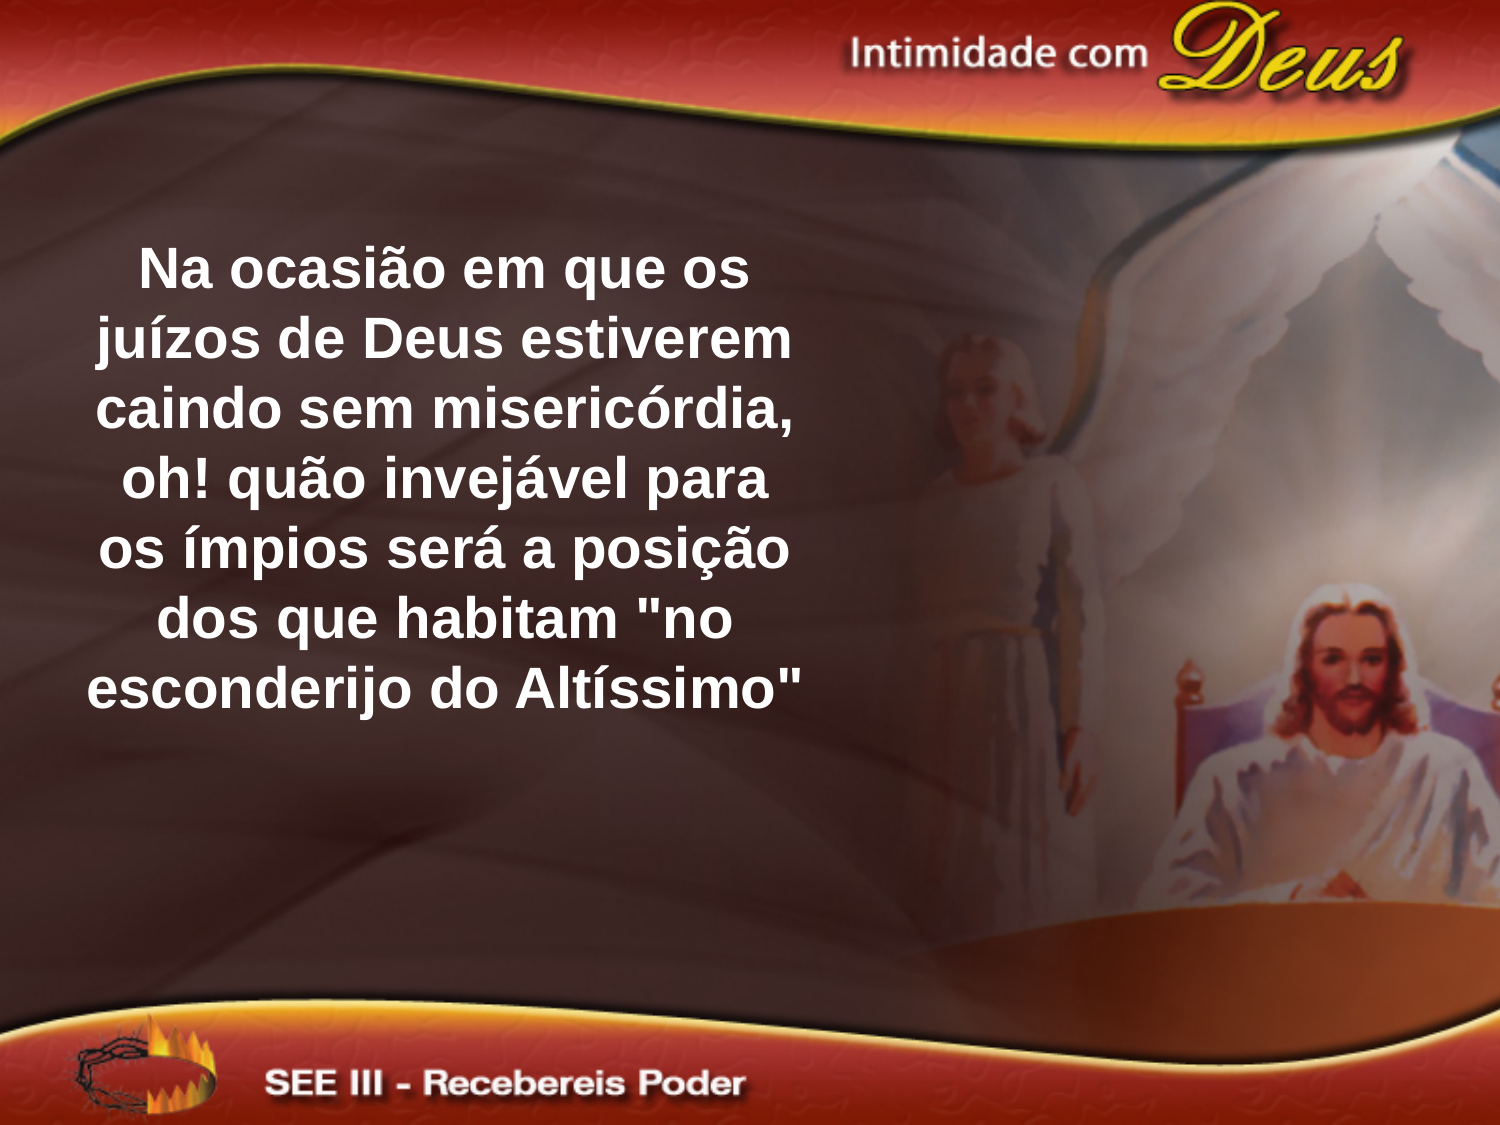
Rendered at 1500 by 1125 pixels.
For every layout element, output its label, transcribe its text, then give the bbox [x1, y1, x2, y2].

text_box Na ocasião em que os juízos de Deus estiverem caindo sem misericórdia, oh! quão invejável para os ímpios será a posição dos que habitam "no esconderijo do Altíssimo" [70, 222, 821, 728]
picture [0, 0, 1500, 1125]
